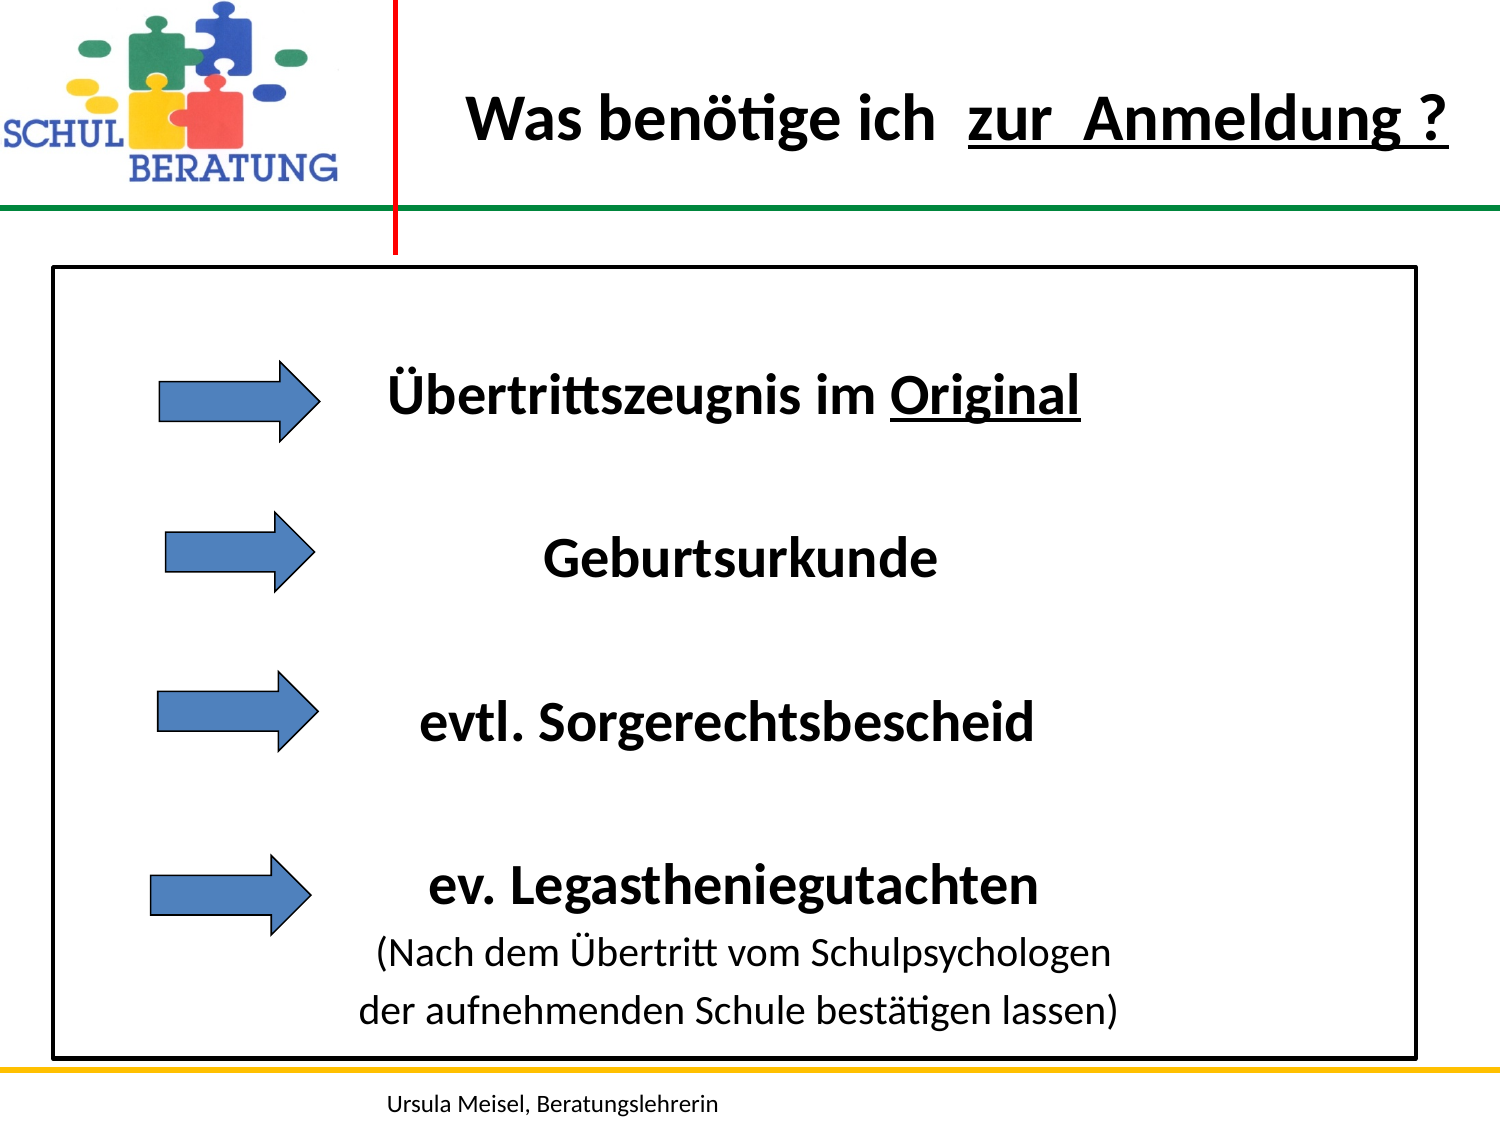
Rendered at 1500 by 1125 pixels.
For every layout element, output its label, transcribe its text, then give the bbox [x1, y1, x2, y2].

text_box [150, 855, 311, 935]
picture [0, 0, 340, 184]
text_box [159, 361, 320, 442]
list Übertrittszeugnis im Original Geburtsurkunde evtl. Sorgerechtsbescheid ev. Legastheniegutachten (Nach dem Übertritt vom Schulpsychologen der aufnehmenden Schule bestätigen lassen) [51, 265, 1418, 1061]
title Was benötige ich zur Anmeldung ? [439, 66, 1475, 197]
text_box [157, 671, 319, 752]
text_box [1162, 1024, 1475, 1100]
text_box [165, 512, 315, 592]
